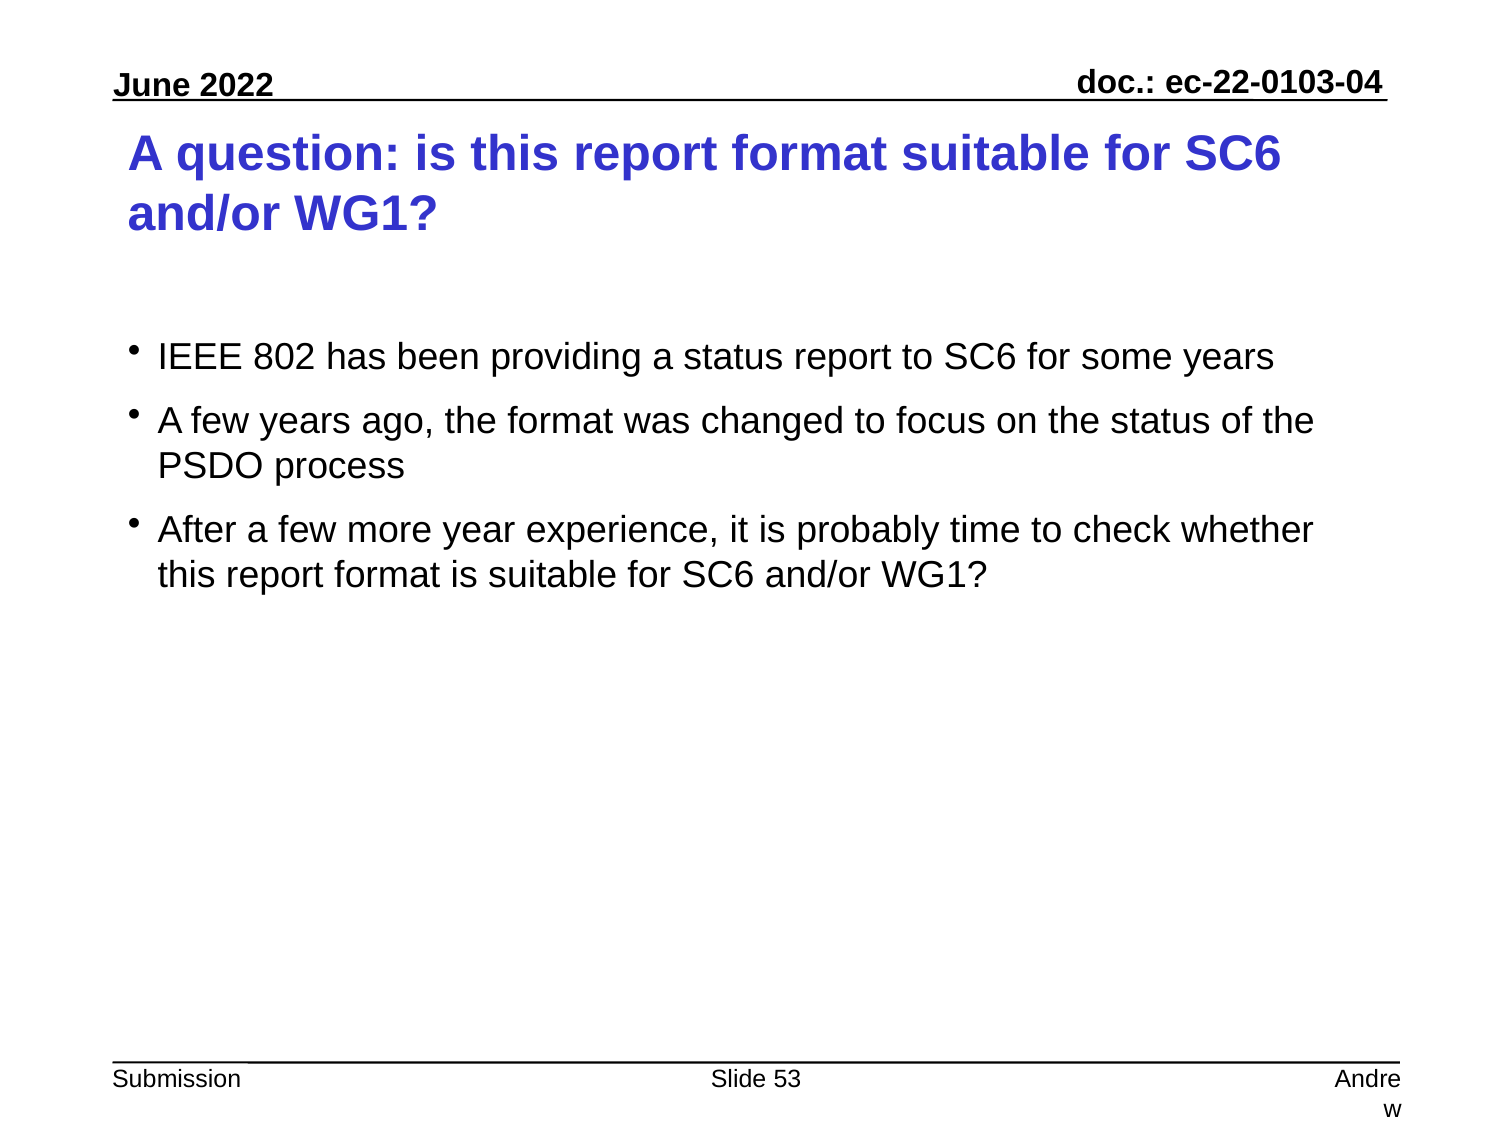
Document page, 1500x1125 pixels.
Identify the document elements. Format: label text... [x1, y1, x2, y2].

footer Andrew Myles, Cisco [1320, 1061, 1402, 1093]
list IEEE 802 has been providing a status report to SC6 for some years A few years ago, the format was changed to focus on the status of the PSDO process After a few more year experience, it is probably time to check whether this report format is suitable for SC6 and/or WG1? [112, 324, 1388, 1000]
slide_number Slide 53 [709, 1061, 803, 1093]
title A question: is this report format suitable for SC6 and/or WG1? [112, 112, 1388, 288]
